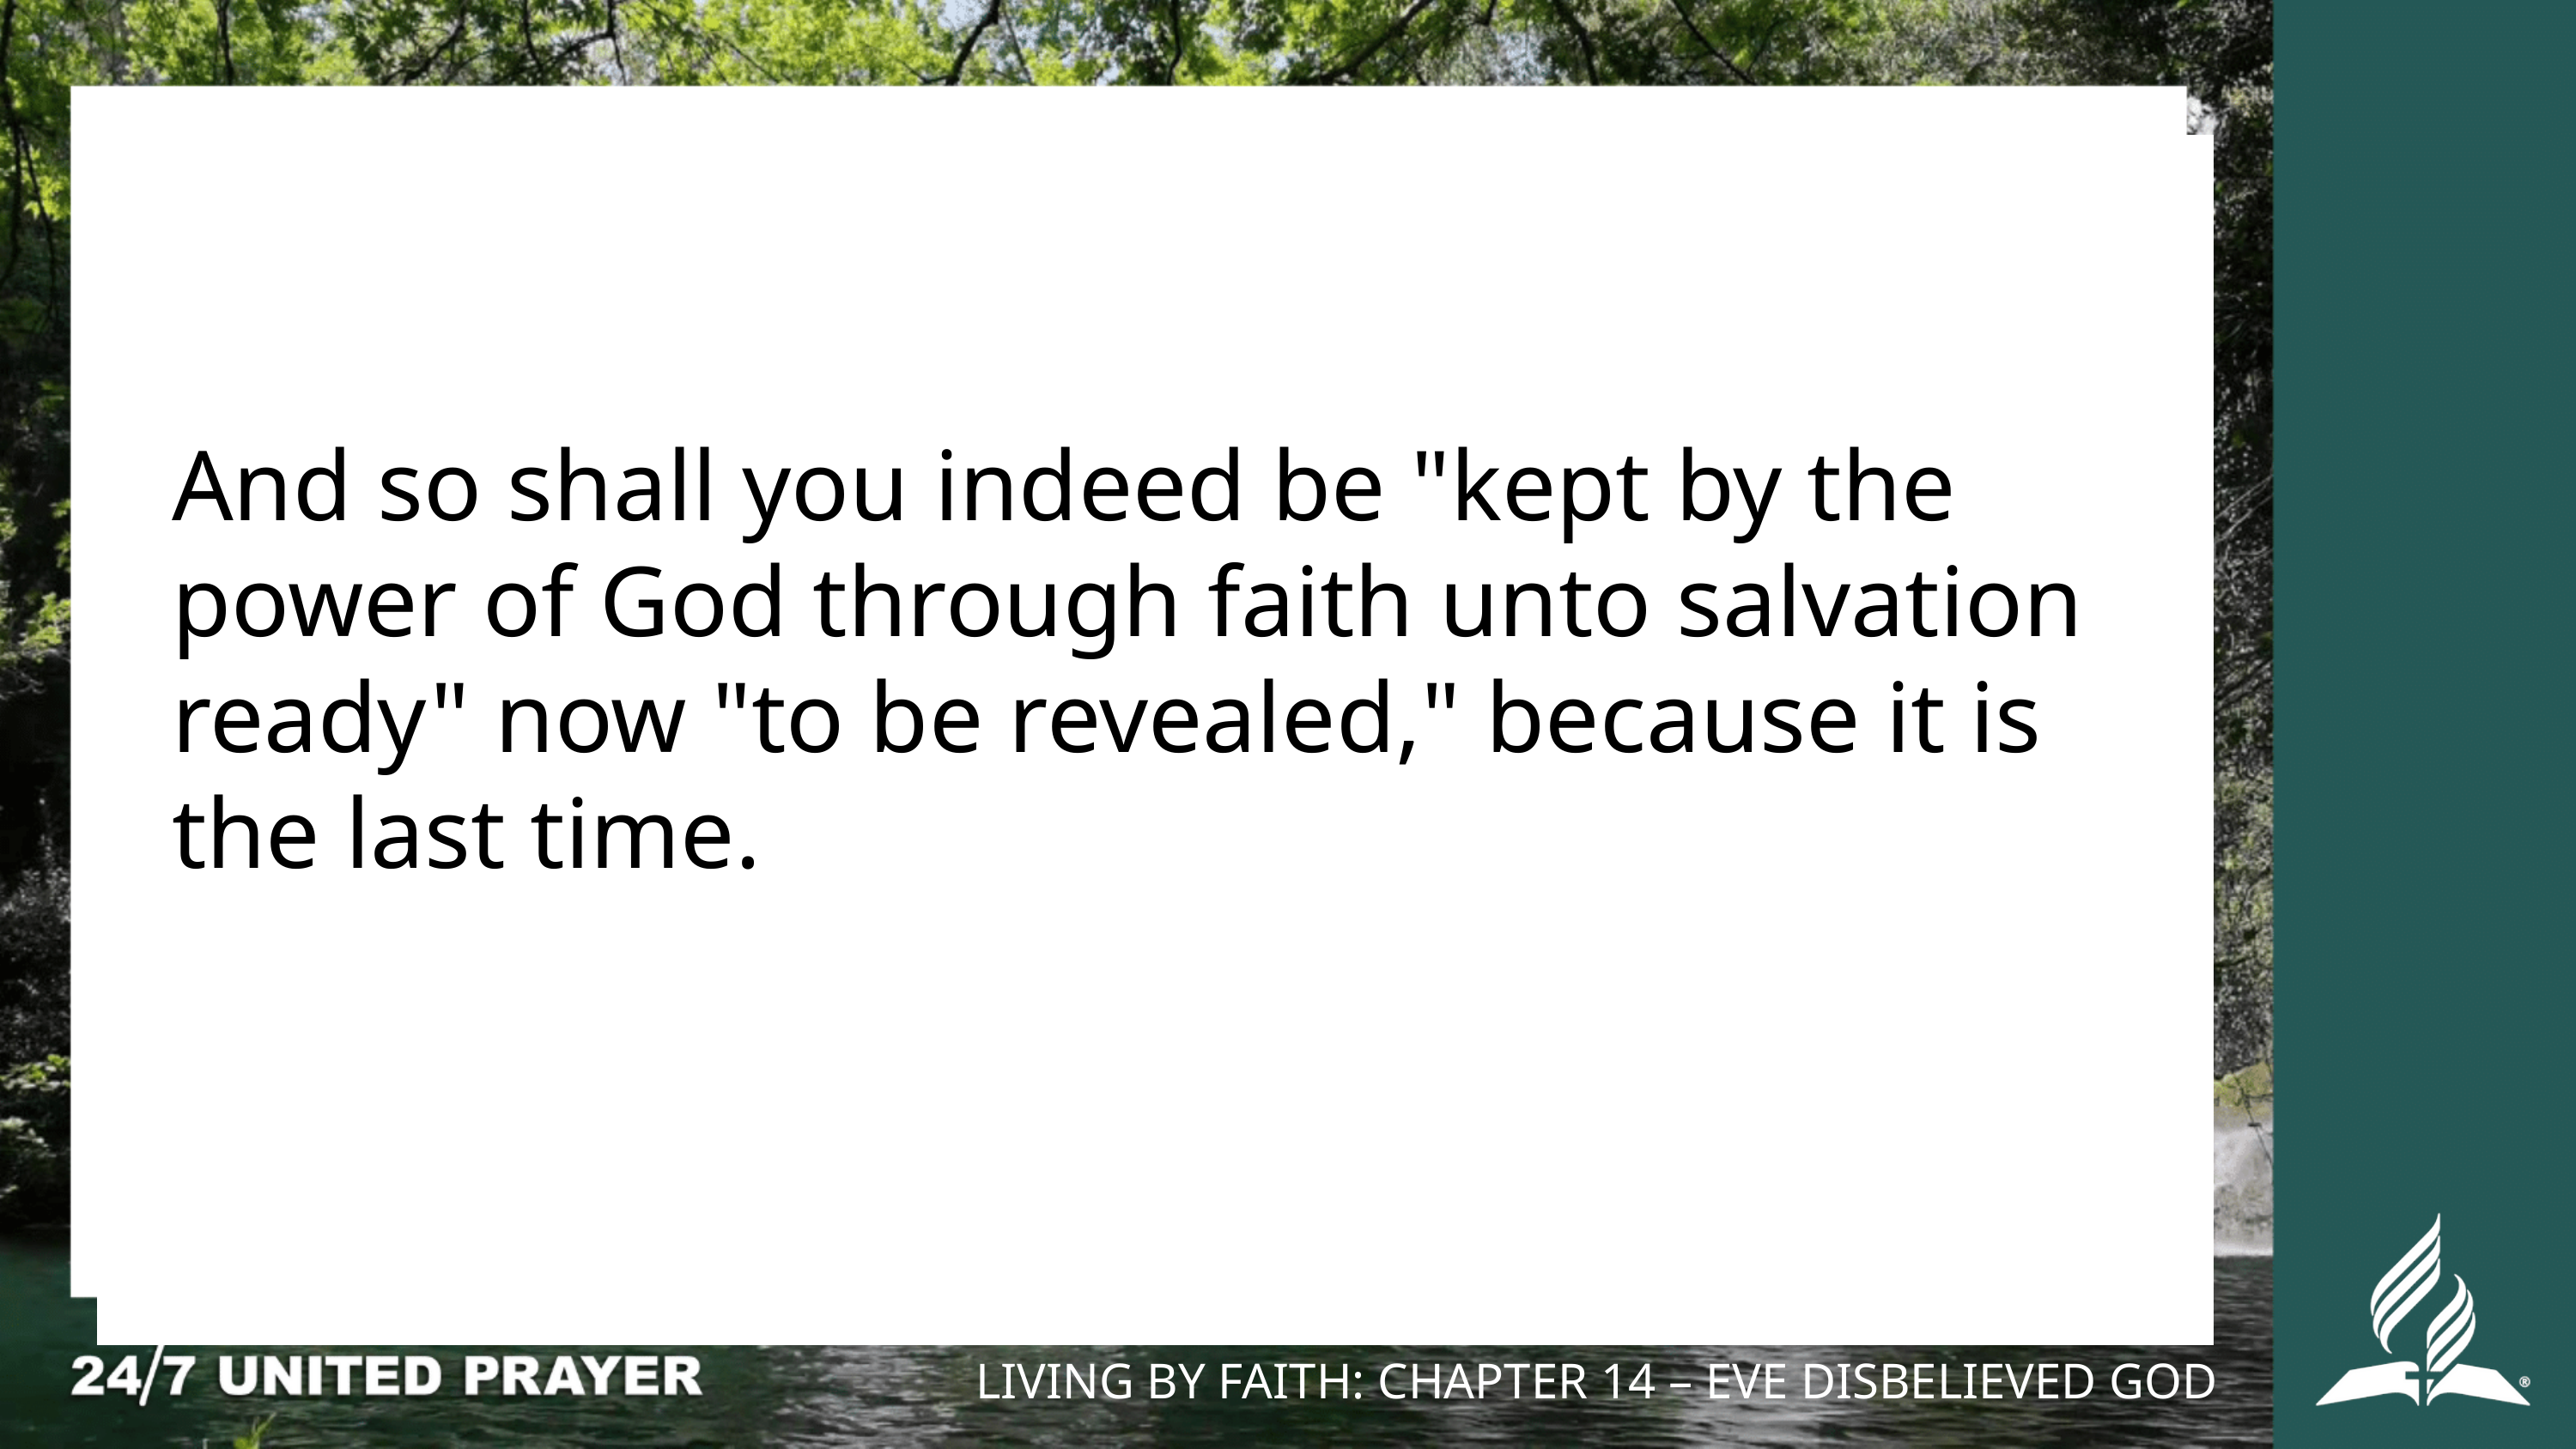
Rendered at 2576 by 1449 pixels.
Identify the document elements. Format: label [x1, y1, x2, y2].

text_box [96, 134, 2215, 1346]
picture [0, 0, 2576, 1449]
